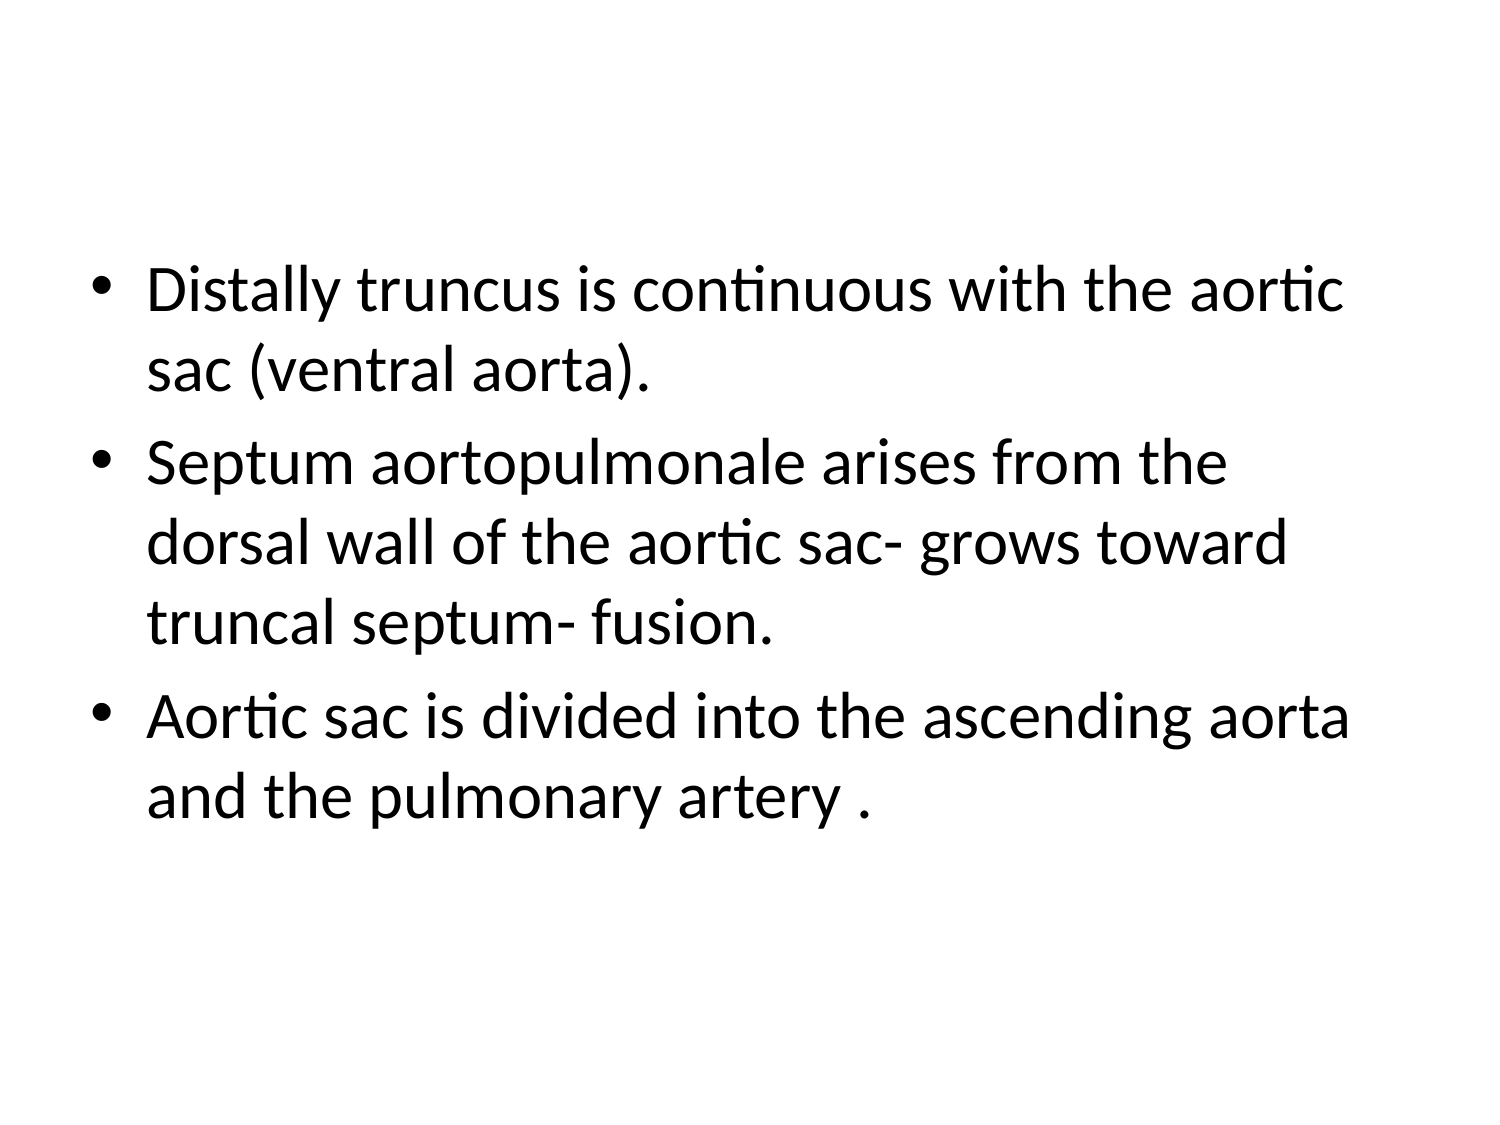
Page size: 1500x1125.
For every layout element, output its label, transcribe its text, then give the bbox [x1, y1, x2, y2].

list Distally truncus is continuous with the aortic sac (ventral aorta). Septum aortopulmonale arises from the dorsal wall of the aortic sac- grows toward truncal septum- fusion. Aortic sac is divided into the ascending aorta and the pulmonary artery . [75, 50, 1425, 1005]
